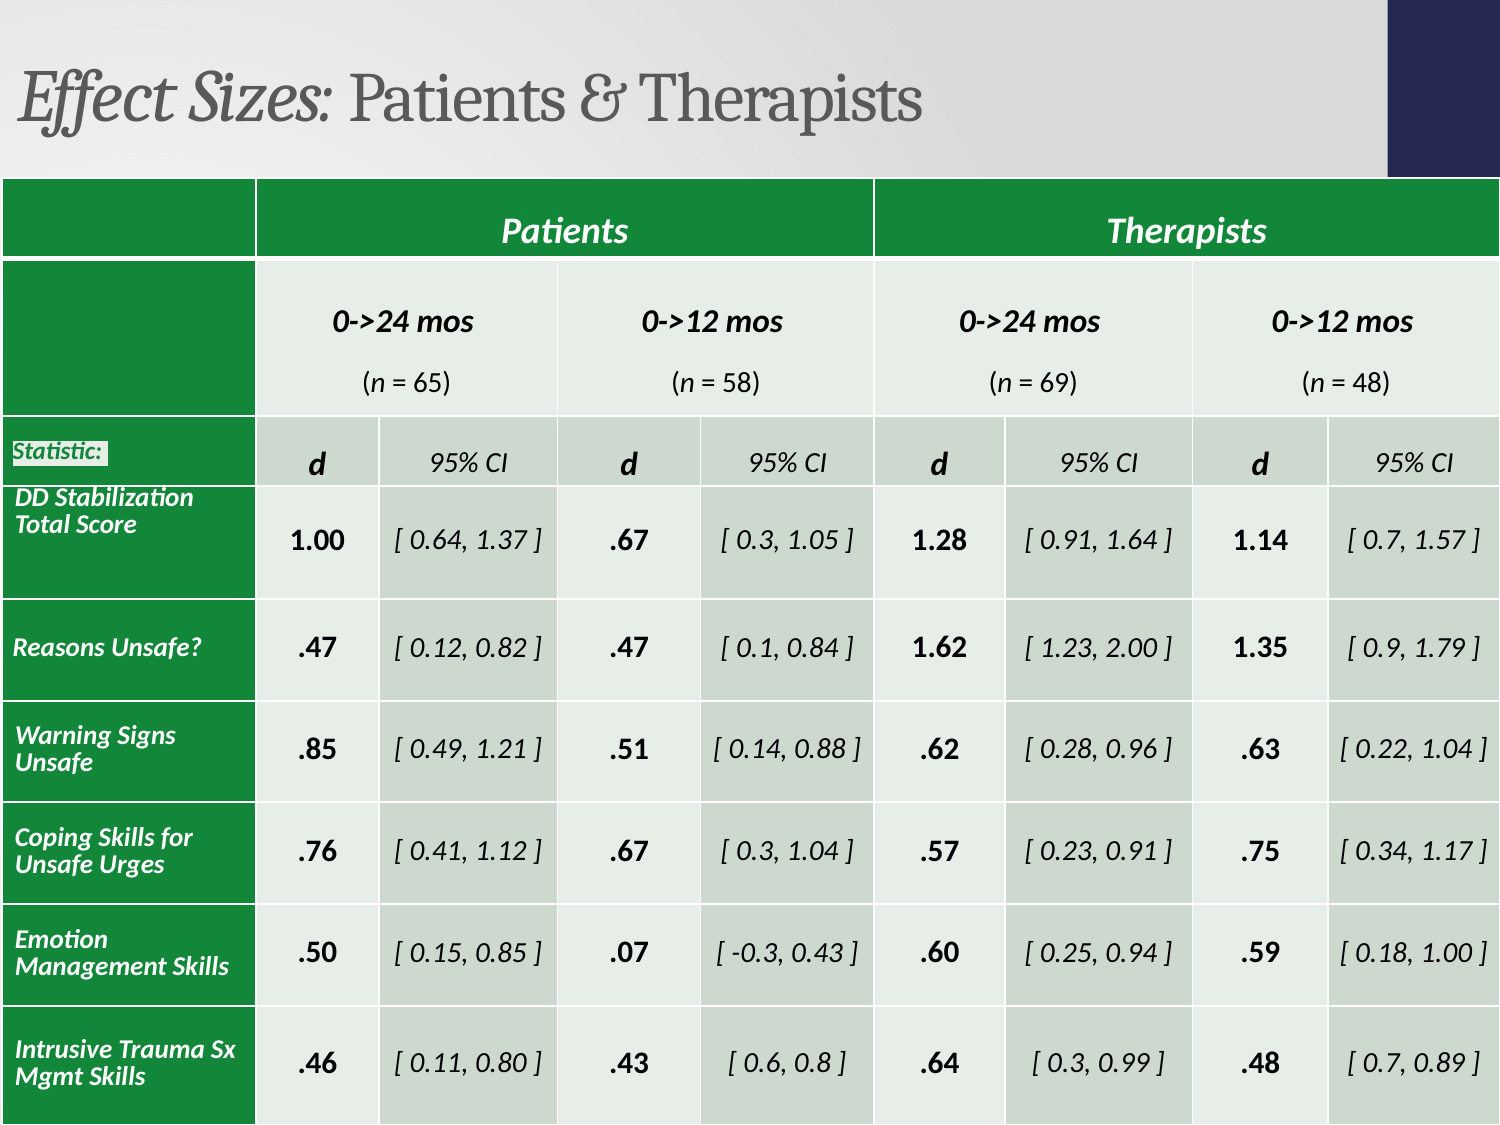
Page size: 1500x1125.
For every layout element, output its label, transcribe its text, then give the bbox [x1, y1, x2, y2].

table_cell Coping Skills for Unsafe Urges [3, 803, 255, 903]
table_cell 1.35 [1193, 600, 1327, 700]
table_cell .76 [257, 803, 378, 903]
table_header Therapists [875, 179, 1499, 256]
table_cell d [1193, 417, 1327, 485]
table_cell .43 [558, 1007, 700, 1124]
table_cell 1.00 [257, 487, 378, 598]
table_cell .47 [257, 600, 378, 700]
table_cell Emotion Management Skills [3, 905, 255, 1005]
table_cell [ 0.49, 1.21 ] [380, 702, 557, 801]
table_cell [3, 261, 255, 415]
table_cell .48 [1193, 1007, 1327, 1124]
table_cell [ 1.23, 2.00 ] [1006, 600, 1192, 700]
table_cell .59 [1193, 905, 1327, 1005]
table_cell 95% CI [701, 417, 873, 485]
table_cell [ 0.64, 1.37 ] [380, 487, 557, 598]
table_cell [ 0.3, 0.99 ] [1006, 1007, 1192, 1124]
table_cell [ 0.7, 0.89 ] [1329, 1007, 1499, 1124]
table_cell [ 0.28, 0.96 ] [1006, 702, 1192, 801]
table_cell [ 0.3, 1.04 ] [701, 803, 873, 903]
table_cell [ 0.23, 0.91 ] [1006, 803, 1192, 903]
table_cell .07 [558, 905, 700, 1005]
table_cell [ 0.18, 1.00 ] [1329, 905, 1499, 1005]
table_cell [ 0.6, 0.8 ] [701, 1007, 873, 1124]
table_cell [ 0.91, 1.64 ] [1006, 487, 1192, 598]
table_cell [ 0.1, 0.84 ] [701, 600, 873, 700]
table_cell [ 0.15, 0.85 ] [380, 905, 557, 1005]
table_cell .67 [558, 803, 700, 903]
table_cell .57 [875, 803, 1004, 903]
table_cell [ 0.11, 0.80 ] [380, 1007, 557, 1124]
table_cell .85 [257, 702, 378, 801]
table_cell d [558, 417, 700, 485]
table_cell .47 [558, 600, 700, 700]
table_cell 95% CI [1006, 417, 1192, 485]
table_cell 1.28 [875, 487, 1004, 598]
table_cell [ 0.34, 1.17 ] [1329, 803, 1499, 903]
table_cell .67 [558, 487, 700, 598]
table_cell [ 0.12, 0.82 ] [380, 600, 557, 700]
title Effect Sizes: Patients & Therapists [2, 23, 1478, 161]
table_cell [ -0.3, 0.43 ] [701, 905, 873, 1005]
table_cell [ 0.9, 1.79 ] [1329, 600, 1499, 700]
table_cell d [257, 417, 378, 485]
table_cell .62 [875, 702, 1004, 801]
table_cell 95% CI [1329, 417, 1499, 485]
table_cell .64 [875, 1007, 1004, 1124]
table_cell d [875, 417, 1004, 485]
table_cell 0->12 mos (n = 58) [558, 261, 873, 415]
table_cell 1.14 [1193, 487, 1327, 598]
table_cell [ 0.22, 1.04 ] [1329, 702, 1499, 801]
table_cell 95% CI [380, 417, 557, 485]
table_header [3, 179, 255, 256]
table_cell [ 0.7, 1.57 ] [1329, 487, 1499, 598]
table_cell 1.62 [875, 600, 1004, 700]
table_cell .60 [875, 905, 1004, 1005]
table_cell [ 0.41, 1.12 ] [380, 803, 557, 903]
table_cell Intrusive Trauma Sx Mgmt Skills [3, 1007, 255, 1124]
table_cell Statistic: [3, 417, 255, 485]
table_cell Reasons Unsafe? [3, 600, 255, 700]
table_cell .50 [257, 905, 378, 1005]
table_cell 0->24 mos (n = 65) [257, 261, 557, 415]
table_cell .46 [257, 1007, 378, 1124]
table_cell [ 0.14, 0.88 ] [701, 702, 873, 801]
table_cell 0->24 mos (n = 69) [875, 261, 1192, 415]
table_header Patients [257, 179, 873, 256]
table_cell .63 [1193, 702, 1327, 801]
table_cell [ 0.3, 1.05 ] [701, 487, 873, 598]
table_cell Warning Signs Unsafe [3, 702, 255, 801]
table_cell DD Stabilization Total Score [3, 487, 255, 598]
table_cell [ 0.25, 0.94 ] [1006, 905, 1192, 1005]
table_cell 0->12 mos (n = 48) [1193, 261, 1499, 415]
table_cell .75 [1193, 803, 1327, 903]
table_cell .51 [558, 702, 700, 801]
